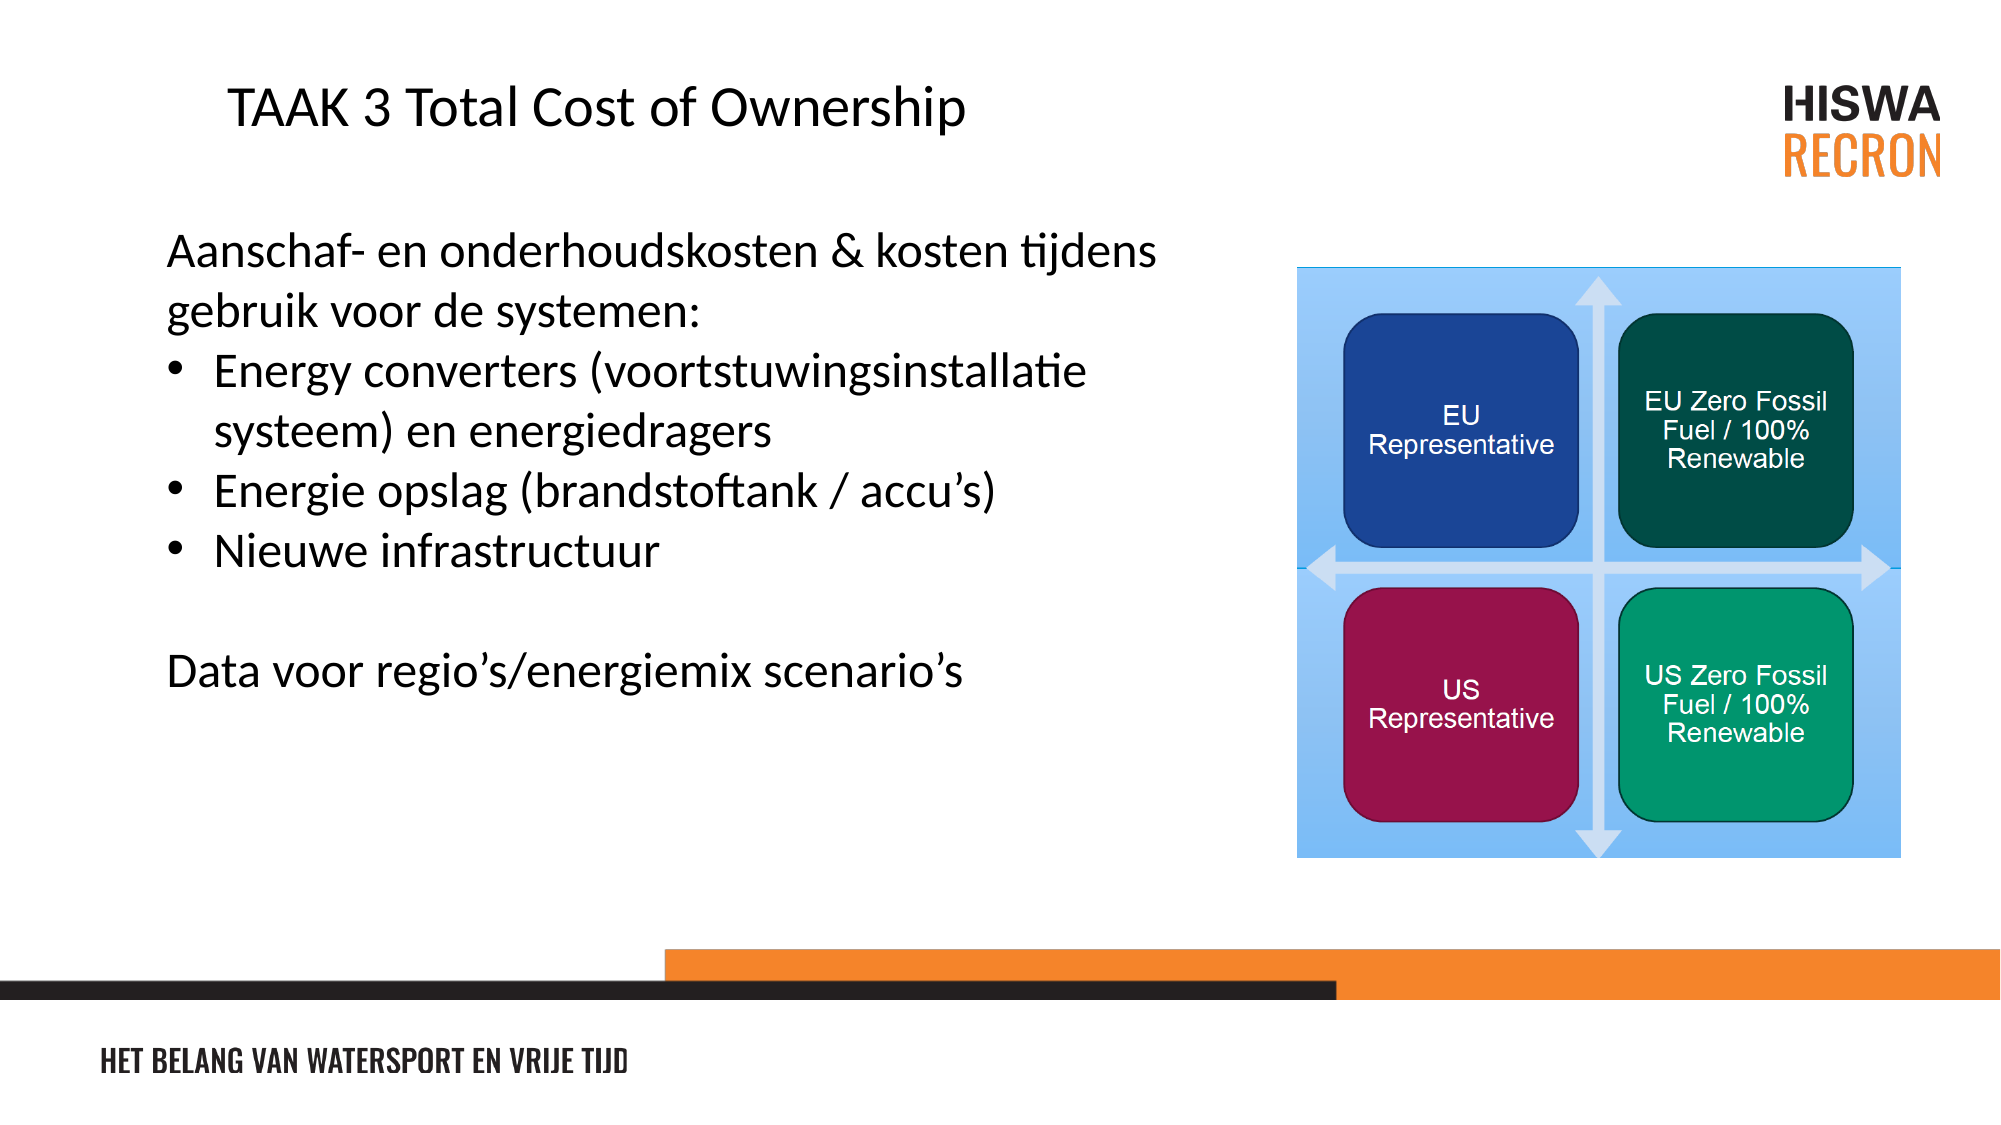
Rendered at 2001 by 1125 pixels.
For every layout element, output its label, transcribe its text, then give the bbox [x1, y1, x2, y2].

text_box TAAK 3 Total Cost of Ownership [213, 60, 1519, 146]
text_box Aanschaf- en onderhoudskosten & kosten tijdens gebruik voor de systemen: Energy converters (voortstuwingsinstallatie systeem) en energiedragers Energie opslag (brandstoftank / accu’s) Nieuwe infrastructuur Data voor regio’s/energiemix scenario’s [151, 209, 1259, 825]
picture [1297, 269, 1901, 858]
